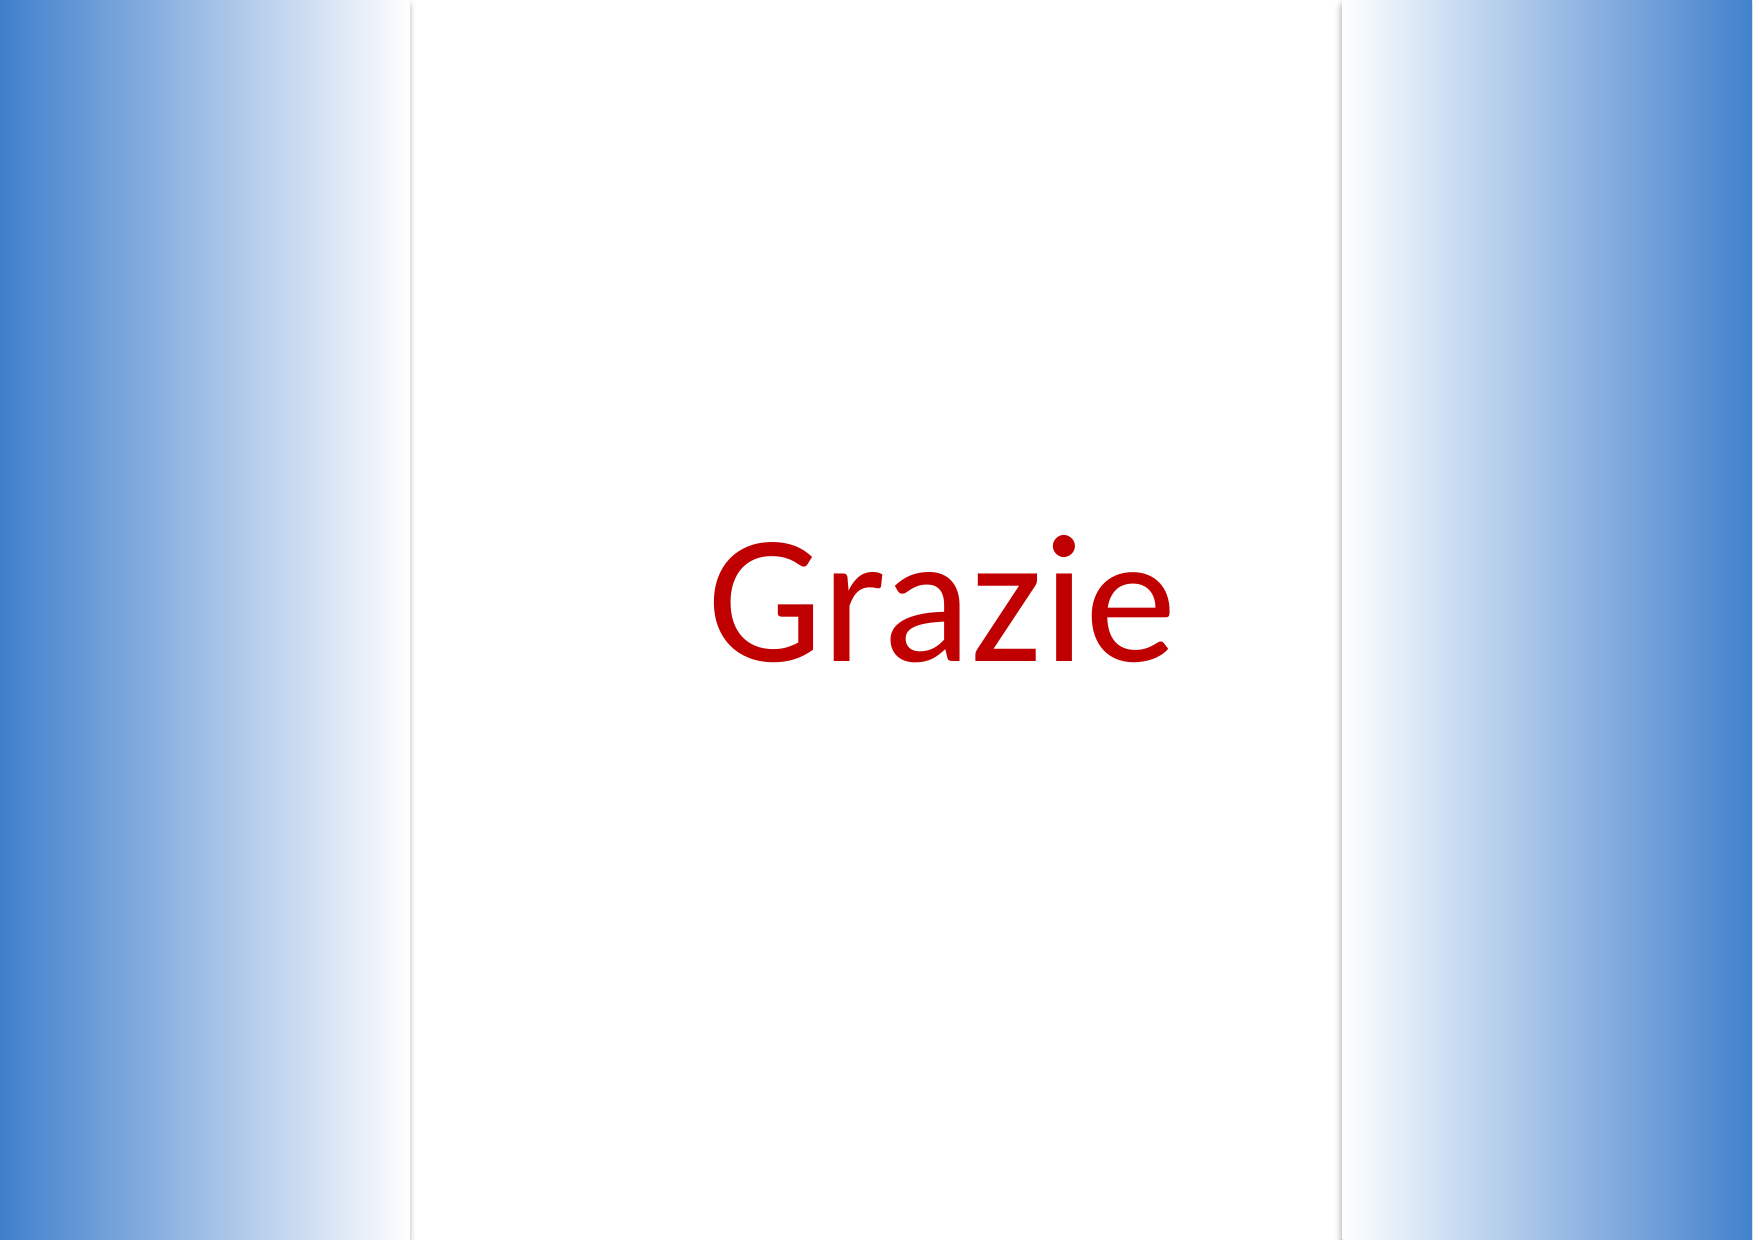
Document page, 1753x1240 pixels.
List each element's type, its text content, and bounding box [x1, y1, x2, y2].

text_box [1342, 0, 1753, 470]
text_box [0, 0, 410, 1240]
text_box [1342, 689, 1753, 1240]
text_box Grazie [79, 470, 1753, 689]
